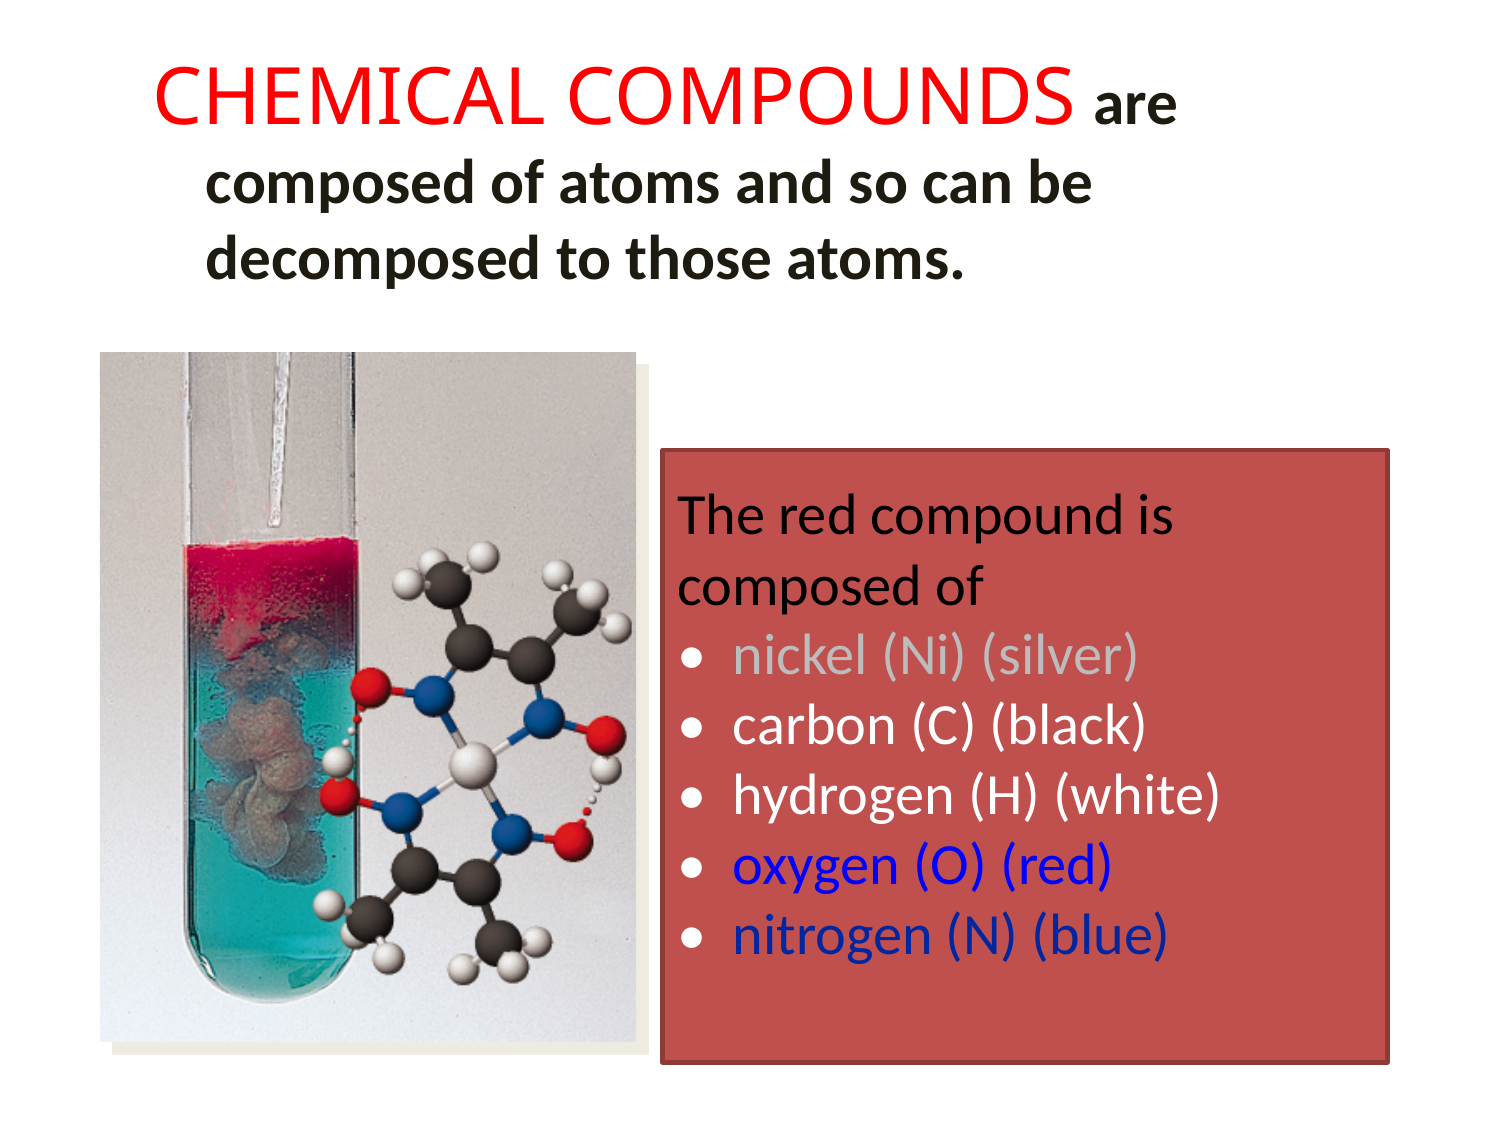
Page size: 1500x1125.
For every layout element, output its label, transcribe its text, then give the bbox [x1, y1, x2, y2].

title The red compound is composed of • nickel (Ni) (silver) • carbon (C) (black) • hydrogen (H) (white) • oxygen (O) (red) • nitrogen (N) (blue) [660, 448, 1390, 1065]
picture [99, 351, 637, 1042]
list CHEMICAL COMPOUNDS are composed of atoms and so can be decomposed to those atoms. [137, 37, 1325, 300]
